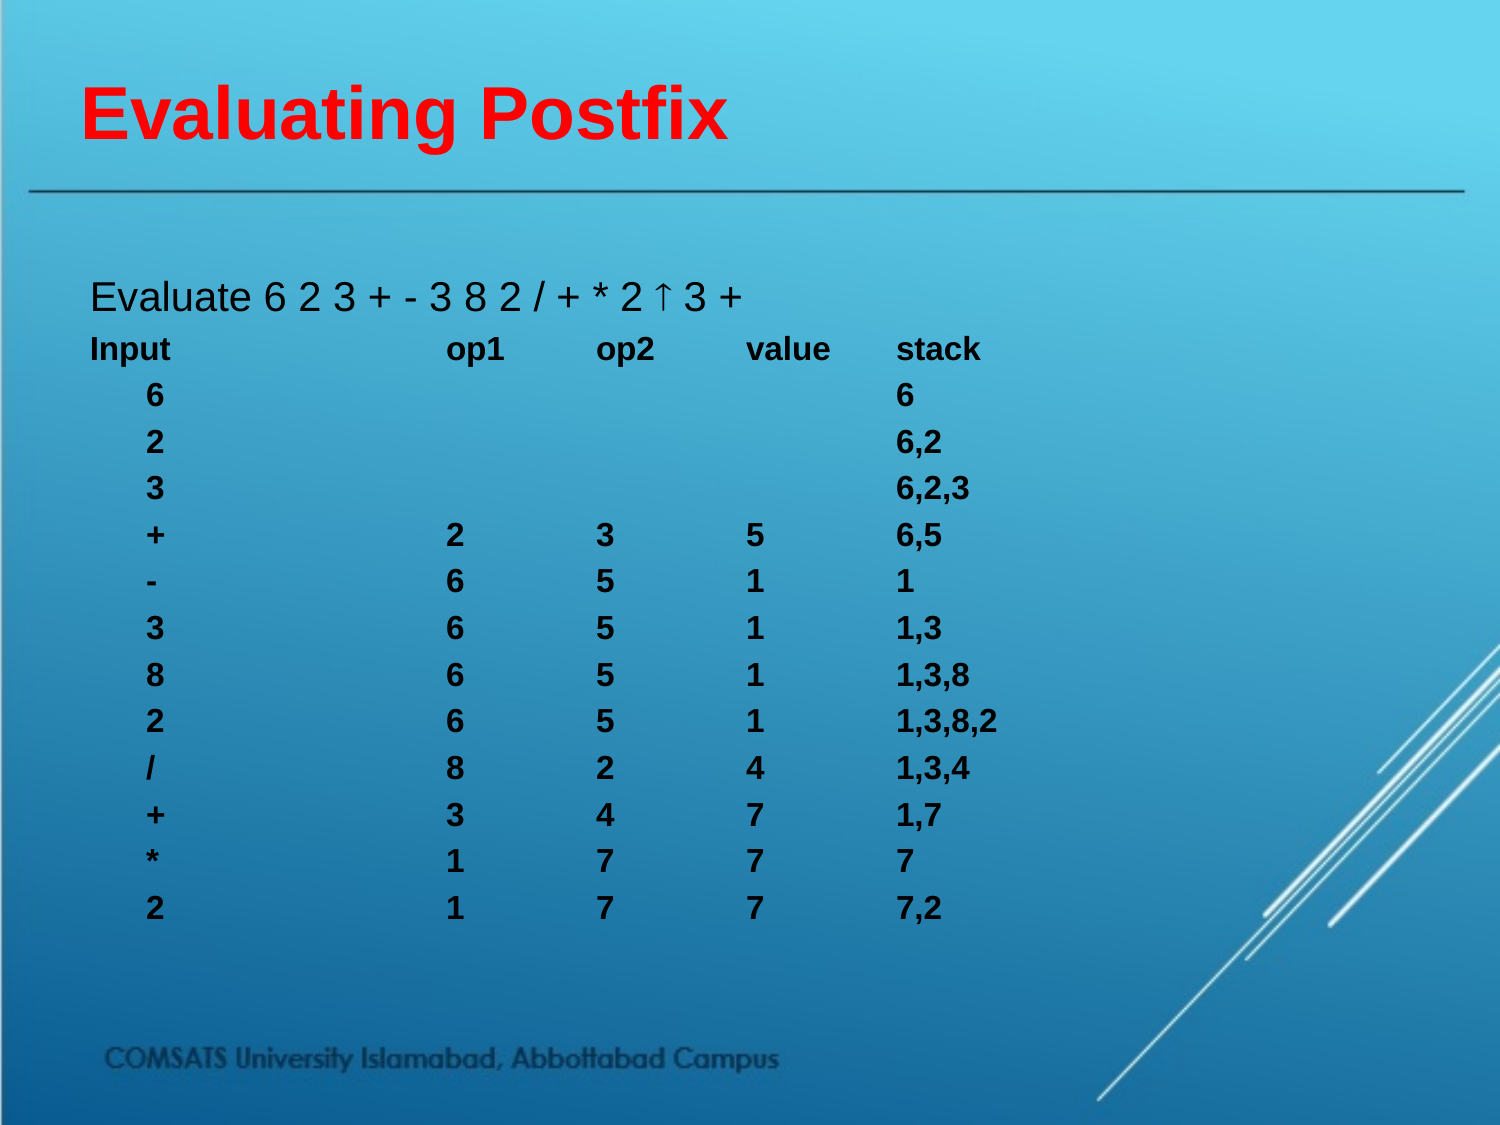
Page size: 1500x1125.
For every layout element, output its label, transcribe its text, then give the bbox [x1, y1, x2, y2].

picture [0, 0, 1500, 1125]
list Evaluate 6 2 3 + - 3 8 2 / + * 2  3 + Input op1 op2 value stack 6 6 2 6,2 3 6,2,3 + 2 3 5 6,5 - 6 5 1 1 3 6 5 1 1,3 8 6 5 1 1,3,8 2 6 5 1 1,3,8,2 / 8 2 4 1,3,4 + 3 4 7 1,7 * 1 7 7 7 2 1 7 7 7,2 [74, 262, 1425, 1038]
title Evaluating Postfix [65, 12, 1415, 163]
